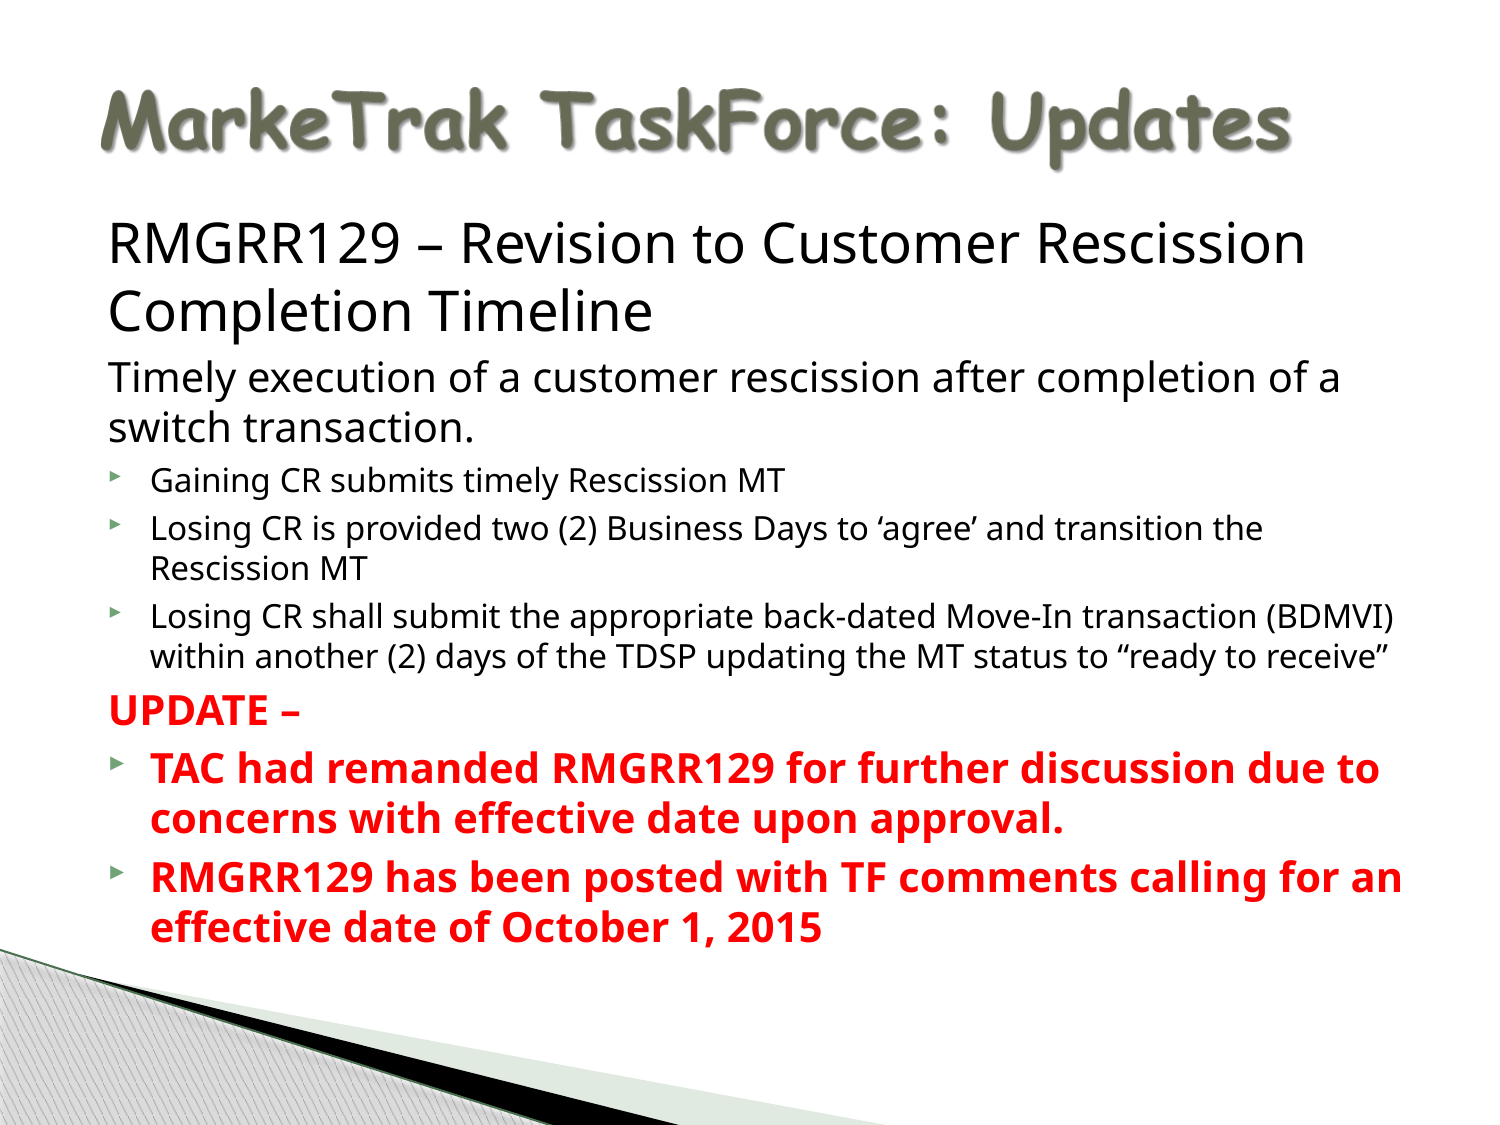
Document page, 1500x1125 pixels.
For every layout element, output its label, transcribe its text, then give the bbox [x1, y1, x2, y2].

picture [49, 49, 1344, 221]
list RMGRR129 – Revision to Customer Rescission Completion Timeline Timely execution of a customer rescission after completion of a switch transaction. Gaining CR submits timely Rescission MT Losing CR is provided two (2) Business Days to ‘agree’ and transition the Rescission MT Losing CR shall submit the appropriate back-dated Move-In transaction (BDMVI) within another (2) days of the TDSP updating the MT status to “ready to receive” UPDATE – TAC had remanded RMGRR129 for further discussion due to concerns with effective date upon approval. RMGRR129 has been posted with TF comments calling for an effective date of October 1, 2015 [75, 200, 1425, 943]
